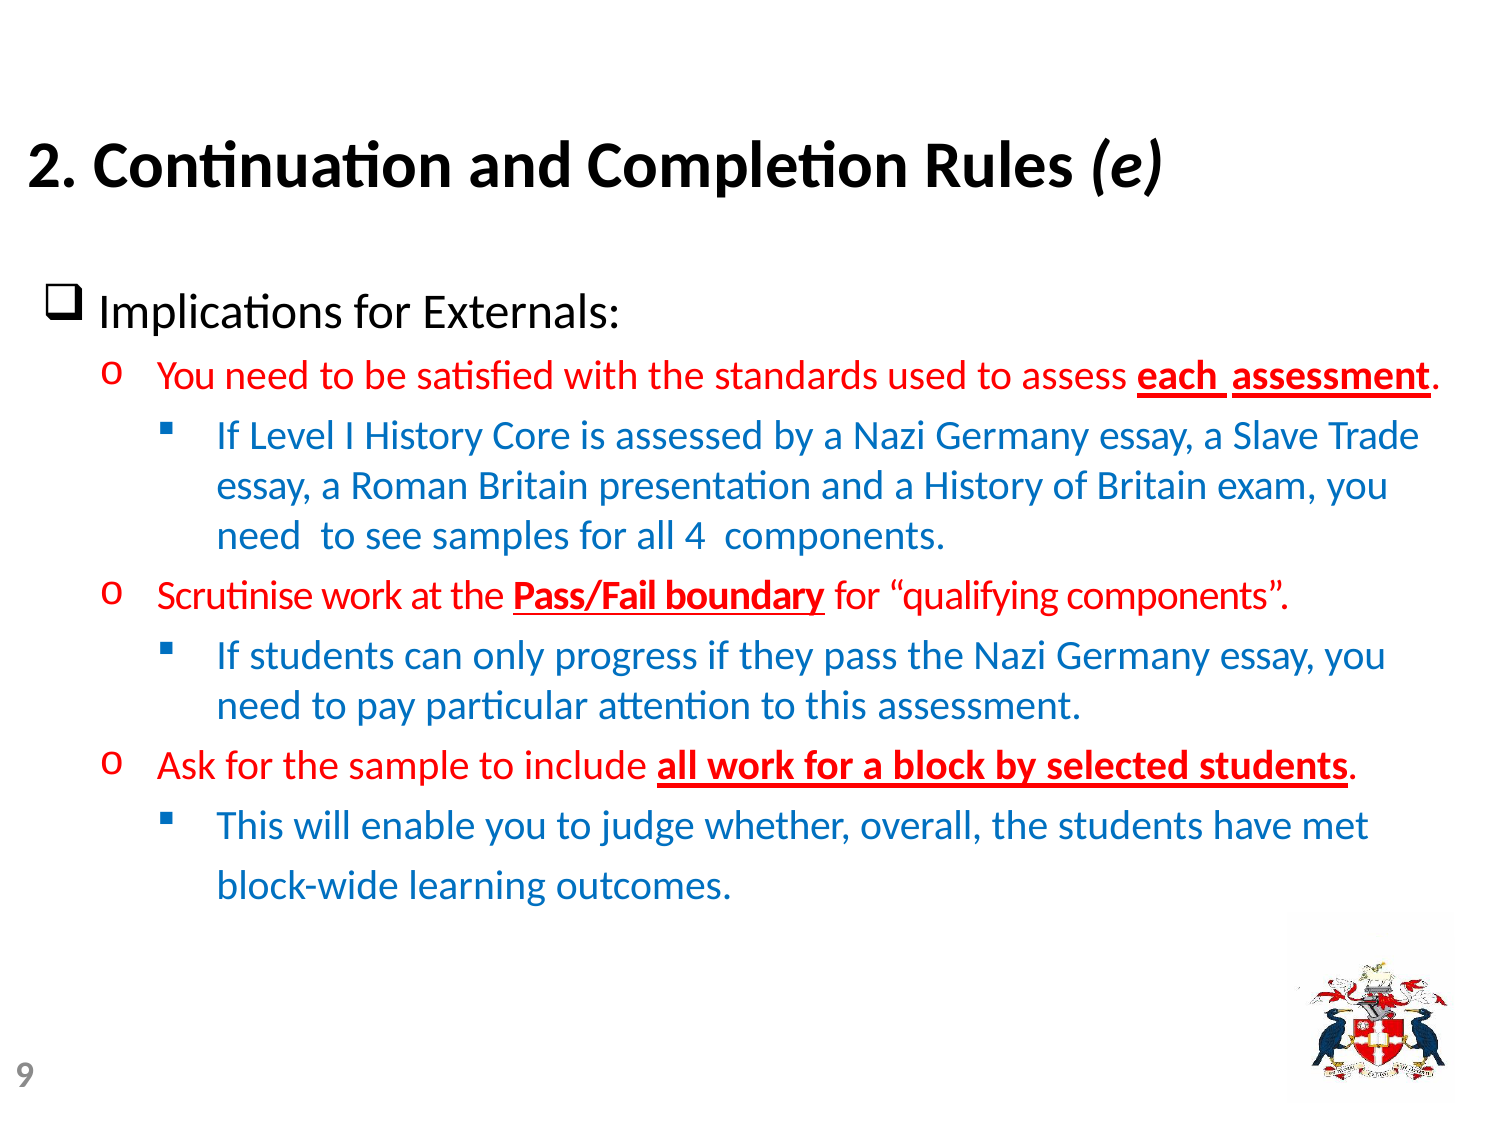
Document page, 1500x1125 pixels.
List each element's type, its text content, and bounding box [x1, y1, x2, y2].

slide_number 9 [0, 1042, 116, 1103]
title 2. Continuation and Completion Rules (e) [24, 67, 1313, 256]
text_box Implications for Externals: You need to be satisfied with the standards used to assess each assessment. If Level I History Core is assessed by a Nazi Germany essay, a Slave Trade essay, a Roman Britain presentation and a History of Britain exam, you need to see samples for all 4 components. Scrutinise work at the Pass/Fail boundary for “qualifying components”. If students can only progress if they pass the Nazi Germany essay, you need to pay particular attention to this assessment. Ask for the sample to include all work for a block by selected students. This will enable you to judge whether, overall, the students have met block-wide learning outcomes. [24, 270, 1475, 966]
